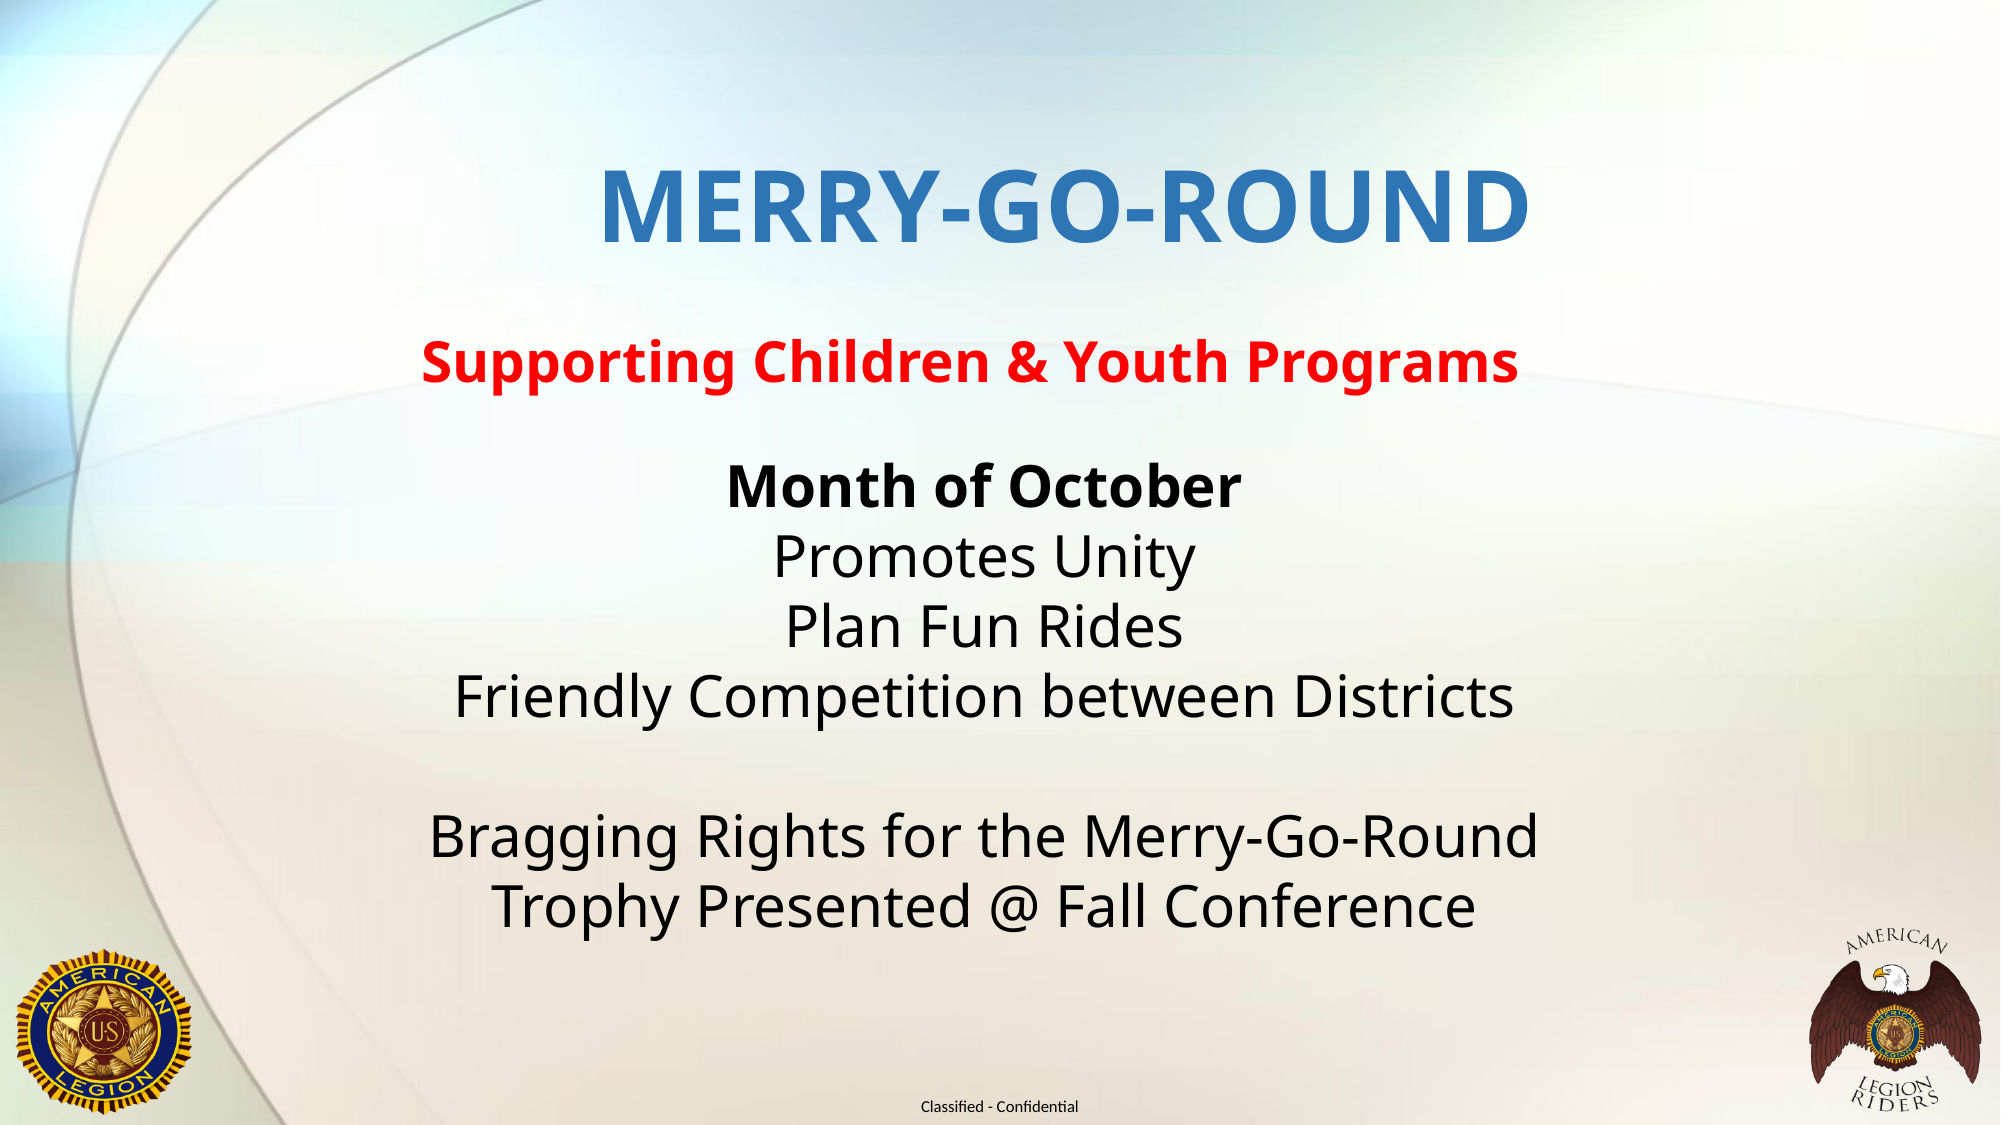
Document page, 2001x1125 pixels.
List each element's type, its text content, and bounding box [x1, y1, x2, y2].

list Supporting Children & Youth Programs [332, 192, 1743, 410]
picture [0, 0, 2001, 1125]
title MERRY-GO-ROUND [113, 33, 1720, 251]
text_box Month of October Promotes Unity Plan Fun Rides Friendly Competition between Districts Bragging Rights for the Merry-Go-Round Trophy Presented @ Fall Conference [353, 301, 1616, 1016]
